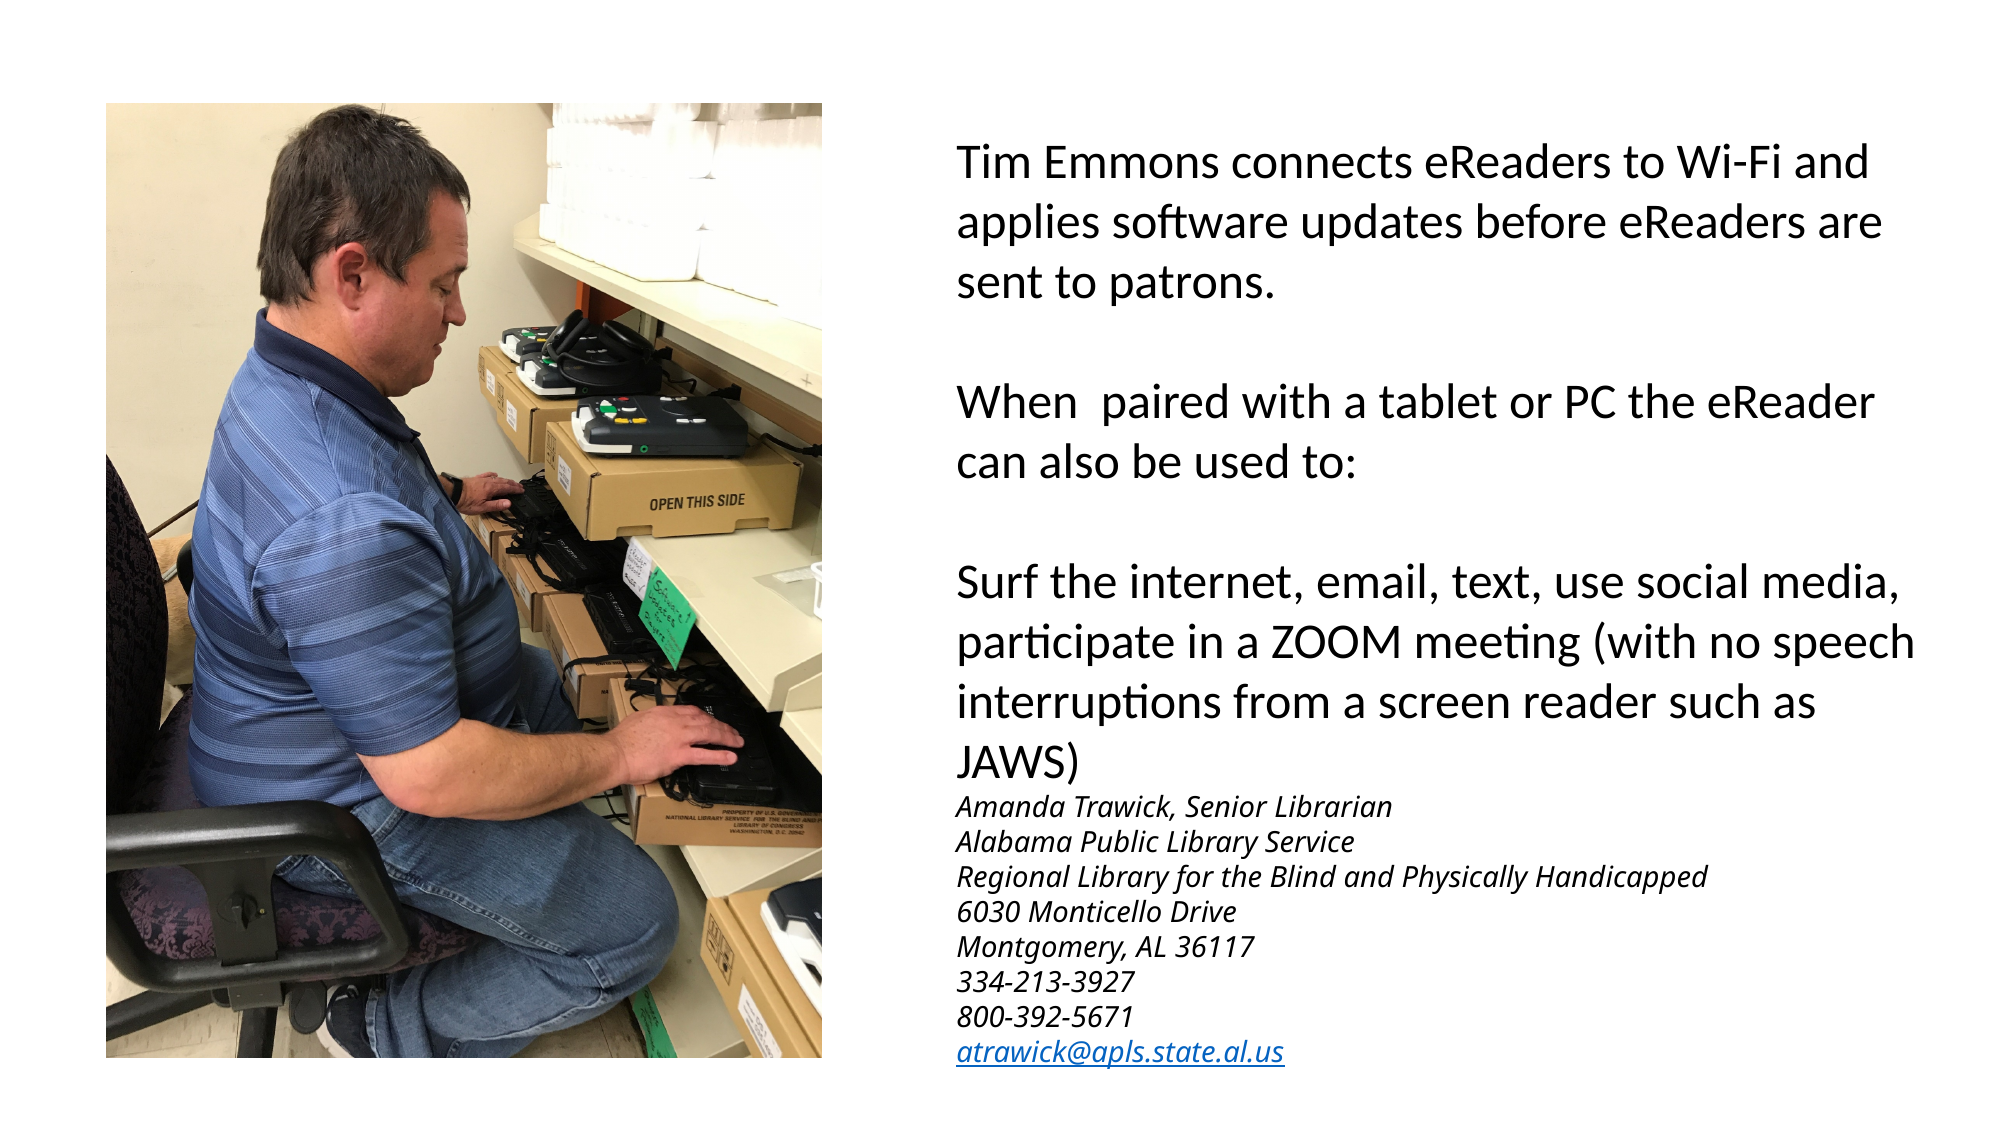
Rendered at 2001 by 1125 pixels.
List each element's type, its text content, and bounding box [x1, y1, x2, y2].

text_box Tim Emmons connects eReaders to Wi-Fi and applies software updates before eReaders are sent to patrons. When paired with a tablet or PC the eReader can also be used to: Surf the internet, email, text, use social media, participate in a ZOOM meeting (with no speech interruptions from a screen reader such as JAWS) Amanda Trawick, Senior Librarian Alabama Public Library Service Regional Library for the Blind and Physically Handicapped 6030 Monticello Drive Montgomery, AL 36117 334-213-3927 800-392-5671 atrawick@apls.state.al.us [941, 121, 1942, 1125]
picture [106, 103, 822, 1058]
